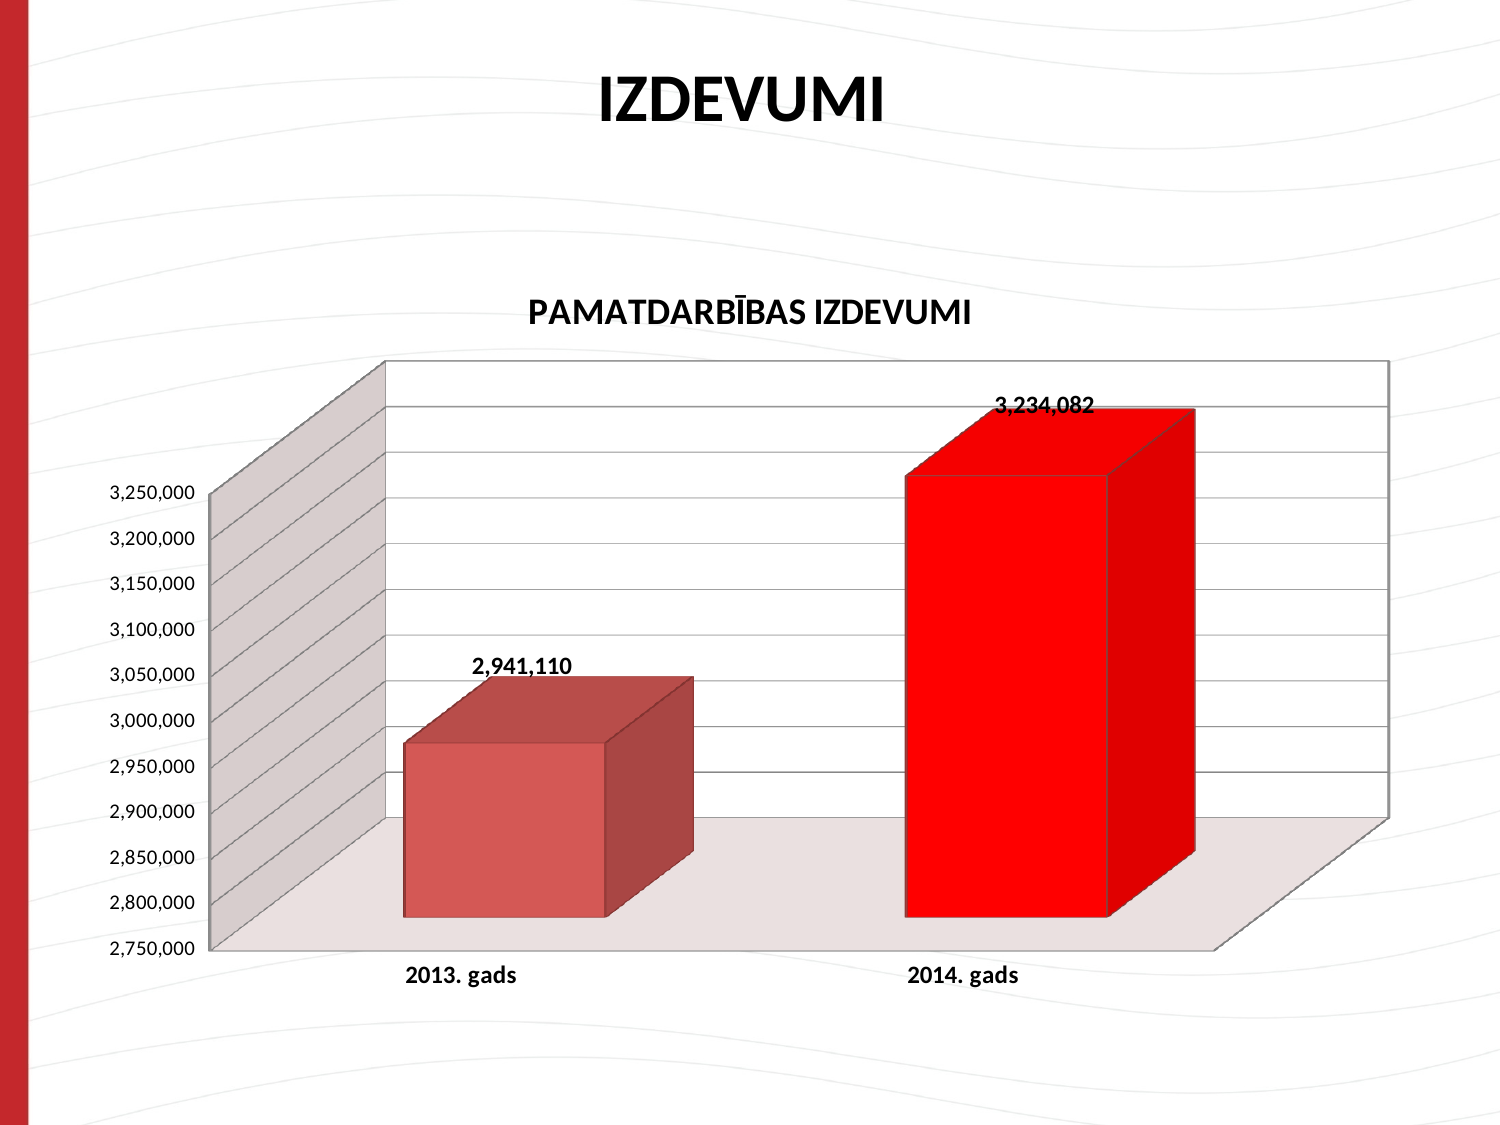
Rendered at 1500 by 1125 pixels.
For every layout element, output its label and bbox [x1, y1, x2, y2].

picture [0, 0, 1500, 1125]
chart [74, 262, 1426, 1006]
